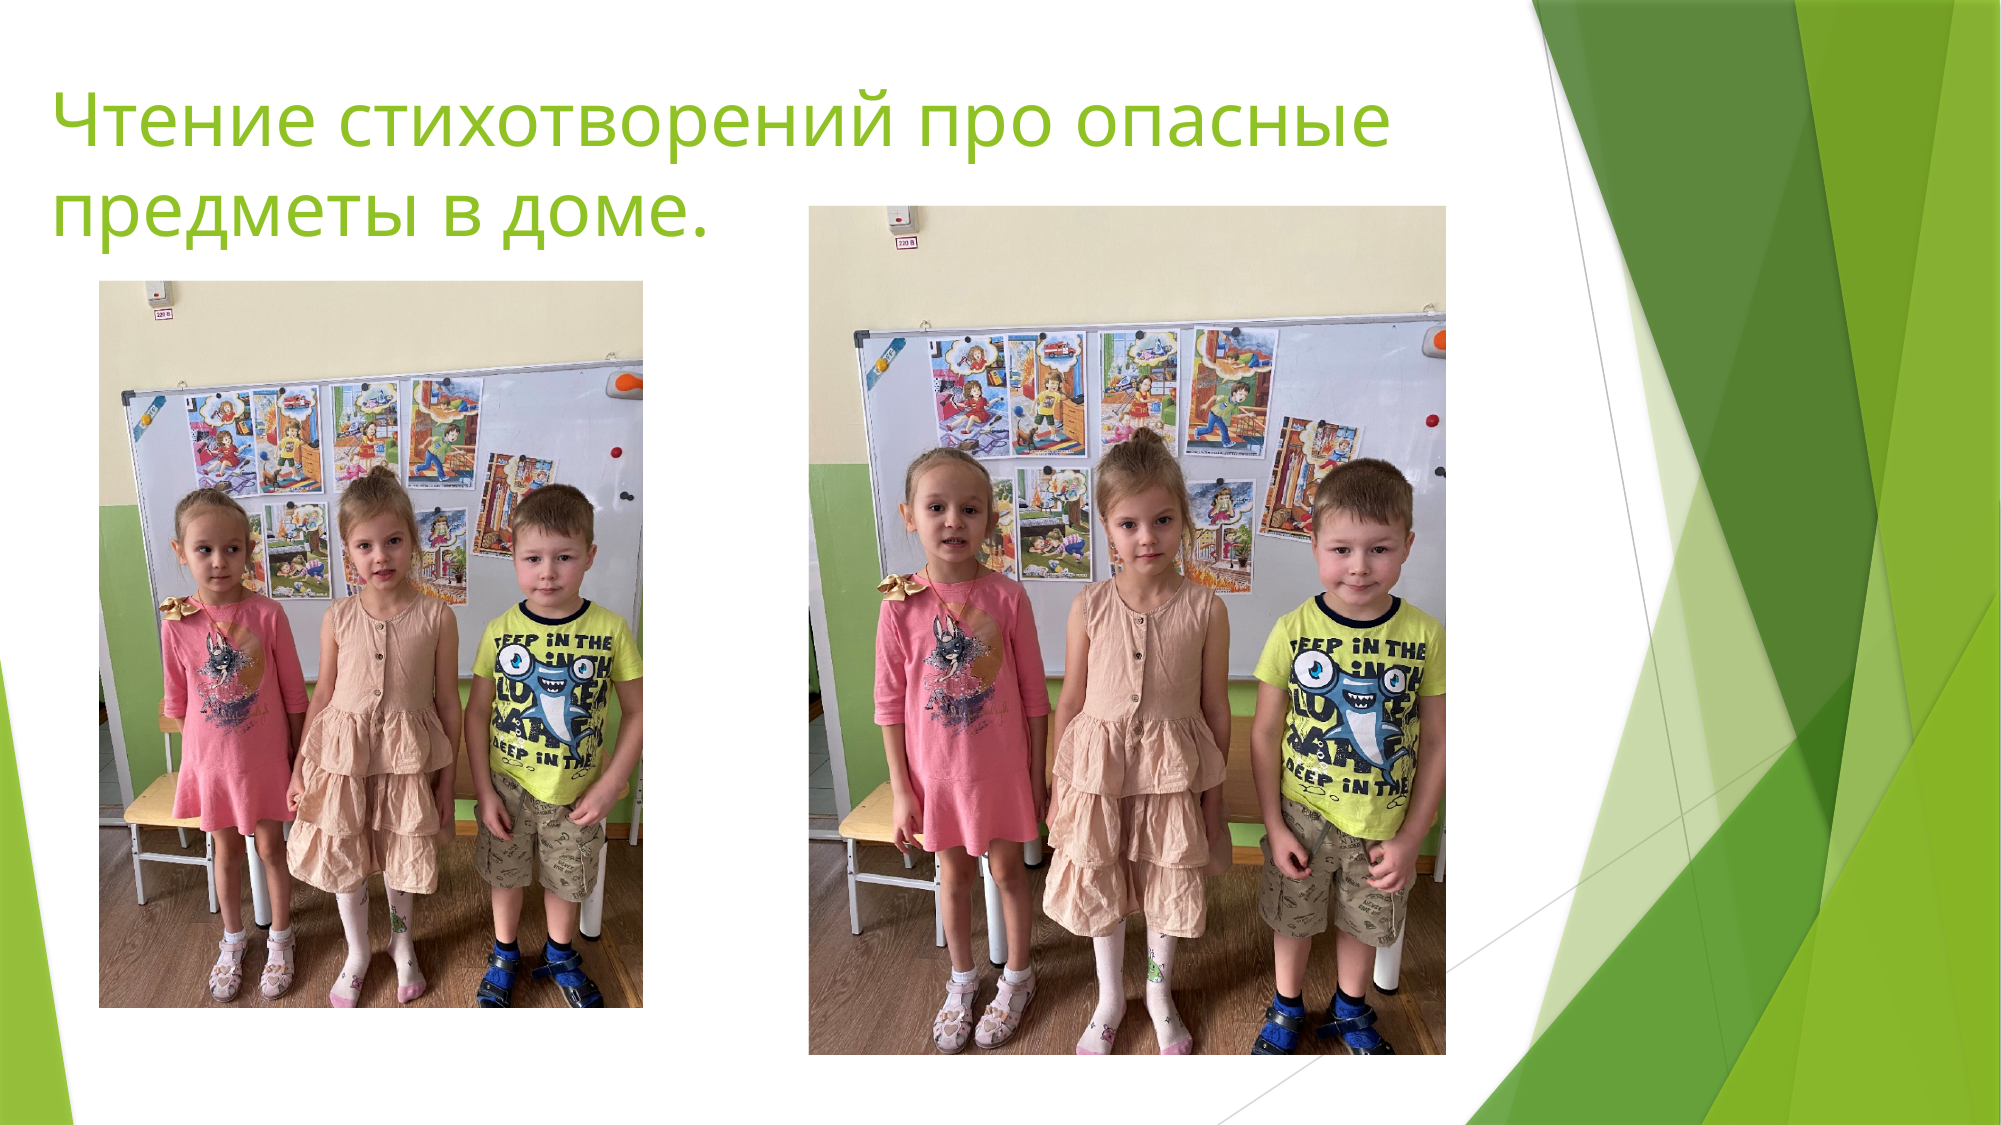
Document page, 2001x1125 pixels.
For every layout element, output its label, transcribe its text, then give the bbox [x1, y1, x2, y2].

picture [6, 281, 735, 1007]
picture [809, 207, 1446, 311]
picture [809, 950, 1446, 1054]
title Чтение стихотворений про опасные предметы в доме. [35, 64, 1446, 281]
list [701, 311, 1552, 950]
